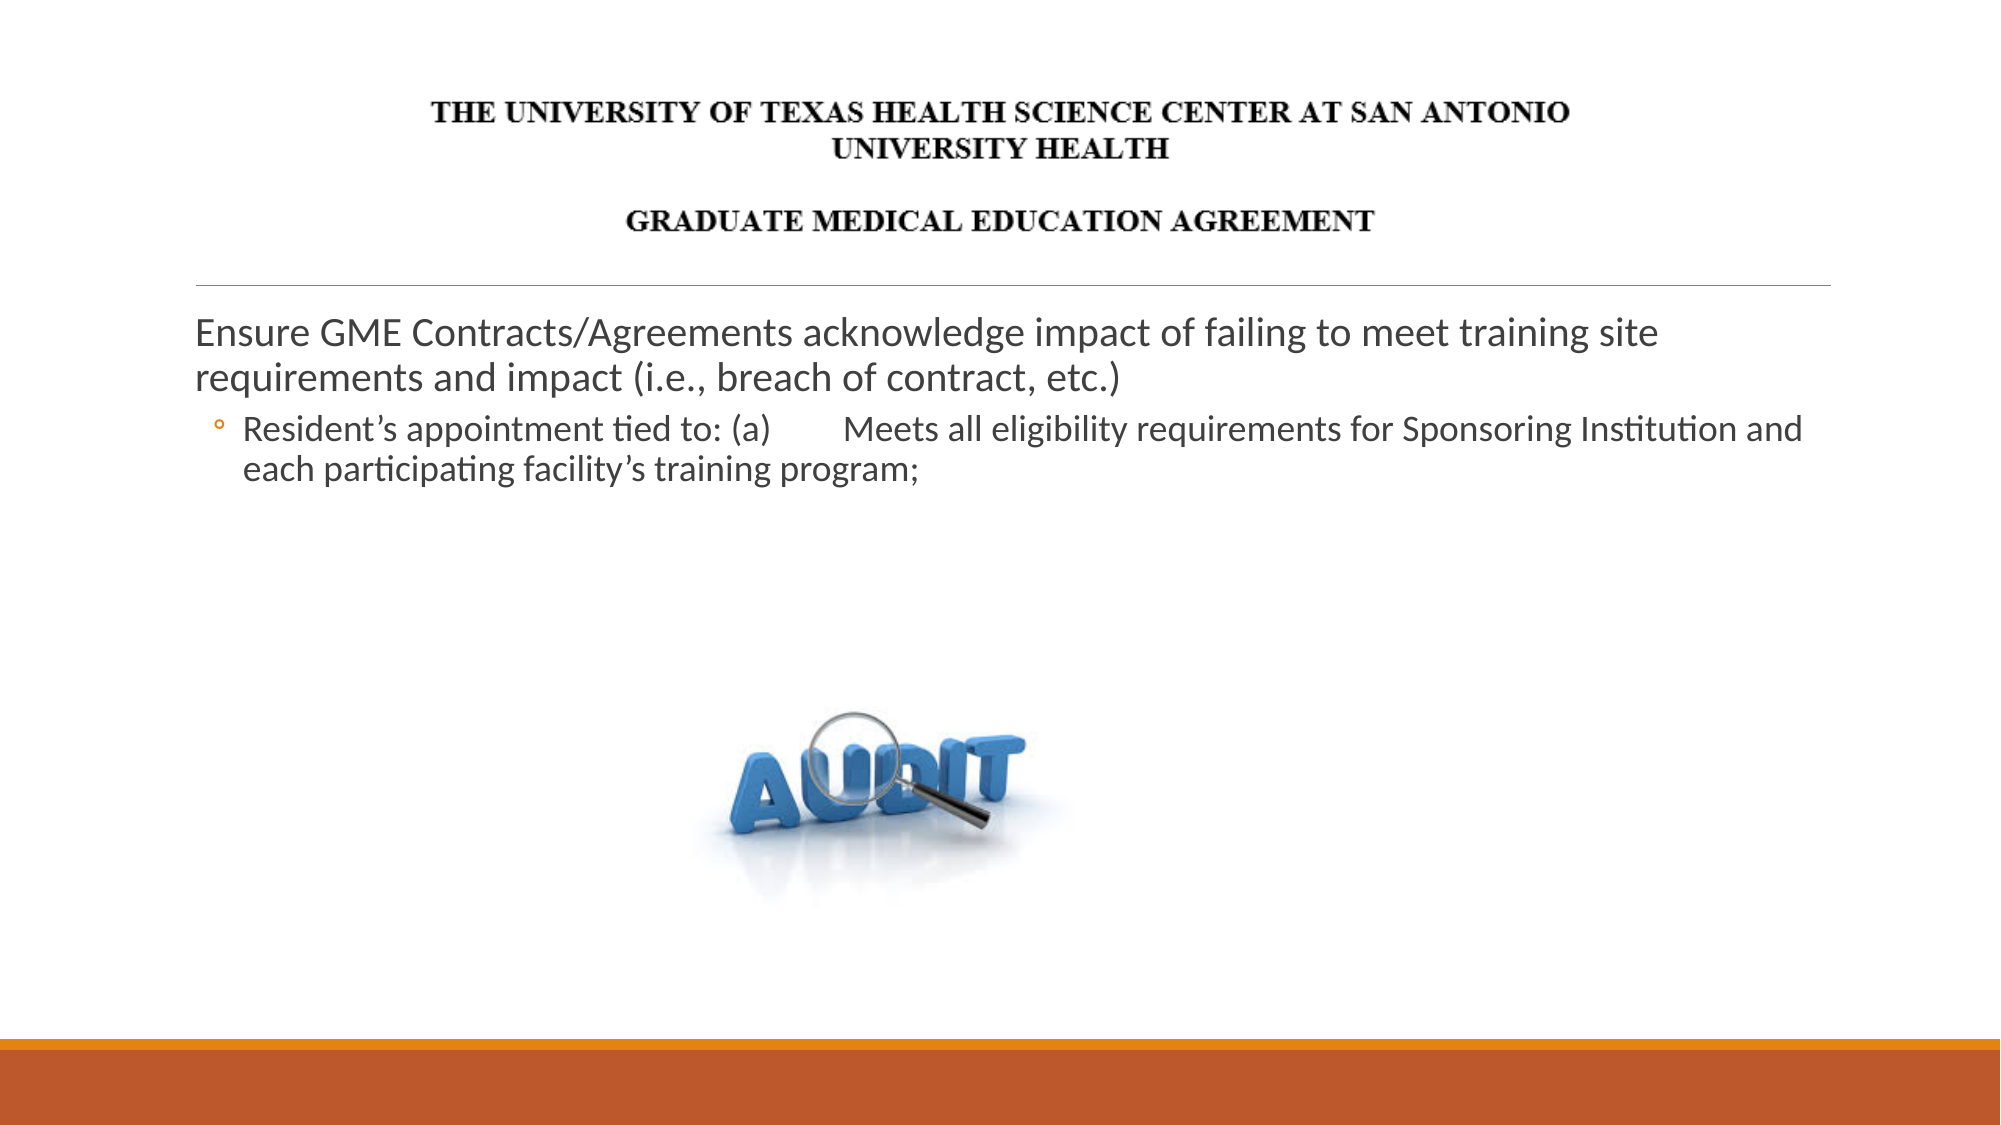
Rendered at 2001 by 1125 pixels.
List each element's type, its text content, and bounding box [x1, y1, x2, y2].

picture [649, 632, 1087, 915]
picture [396, 58, 1604, 266]
list Ensure GME Contracts/Agreements acknowledge impact of failing to meet training site requirements and impact (i.e., breach of contract, etc.) Resident’s appointment tied to: (a) Meets all eligibility requirements for Sponsoring Institution and each participating facility’s training program; [180, 302, 1830, 963]
